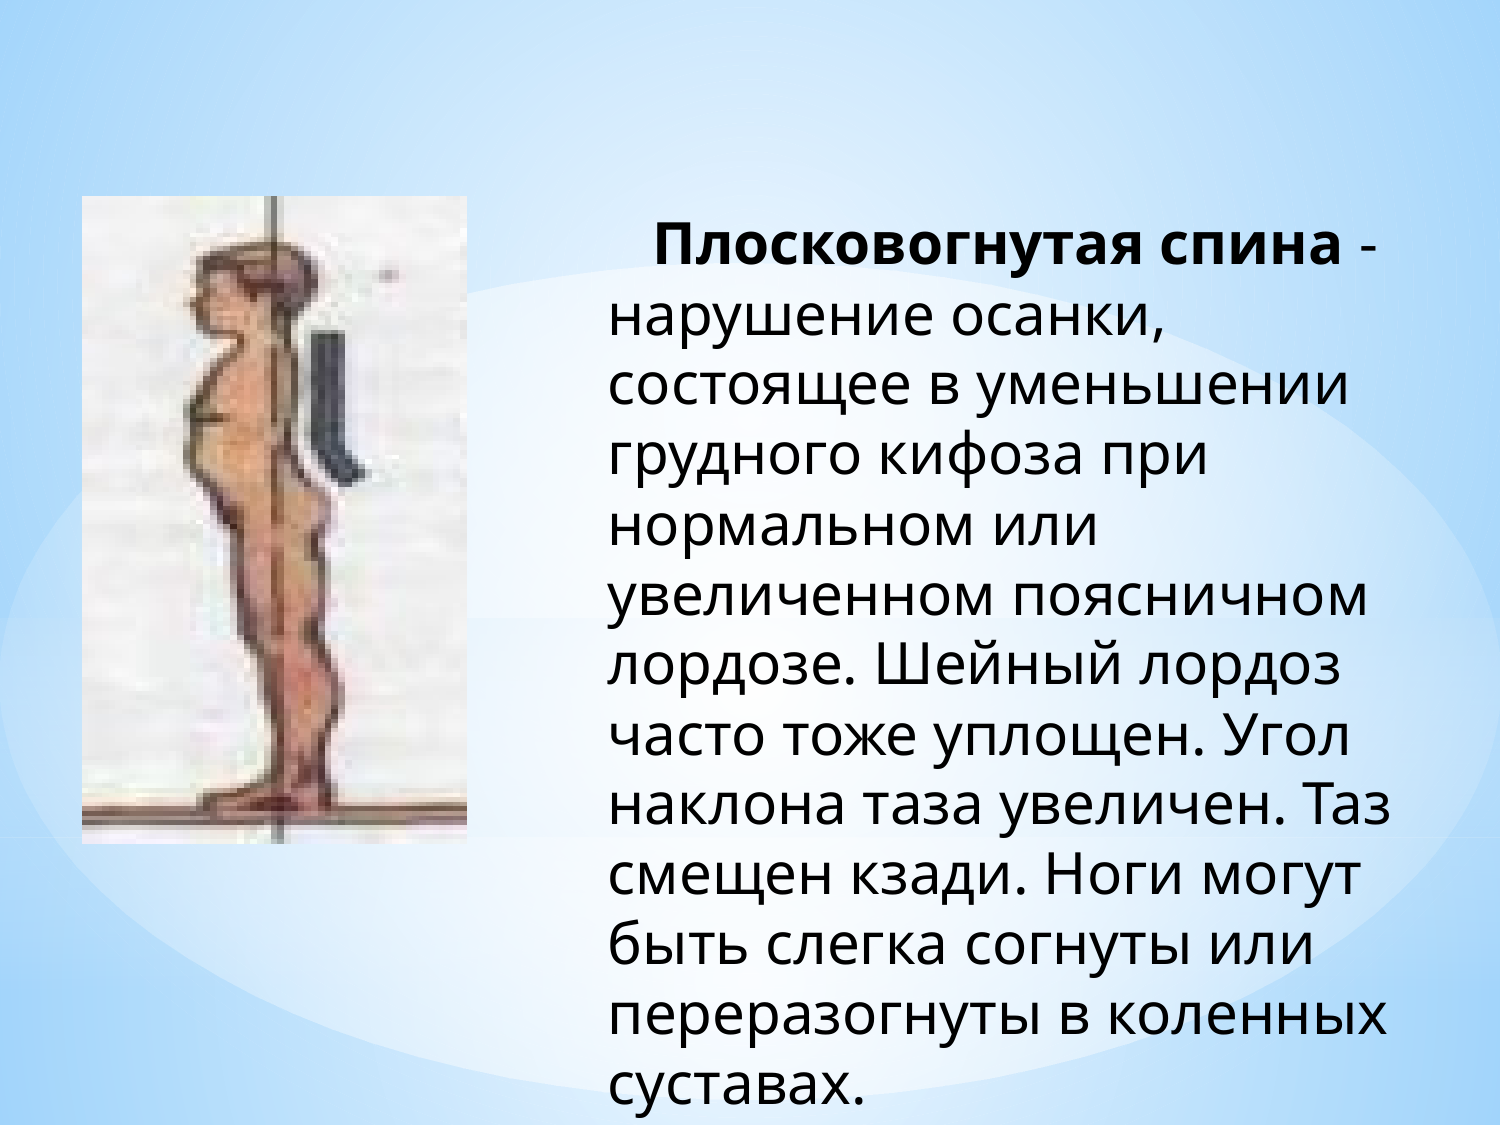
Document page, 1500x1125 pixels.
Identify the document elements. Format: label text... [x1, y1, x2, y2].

list Плосковогнутая спина - нарушение осанки, состоящее в уменьшении грудного кифоза при нормальном или увеличенном поясничном лордозе. Шейный лордоз часто тоже уплощен. Угол наклона таза увеличен. Таз смещен кзади. Ноги могут быть слегка согнуты или переразогнуты в коленных суставах. [555, 199, 1500, 920]
picture [81, 196, 467, 844]
